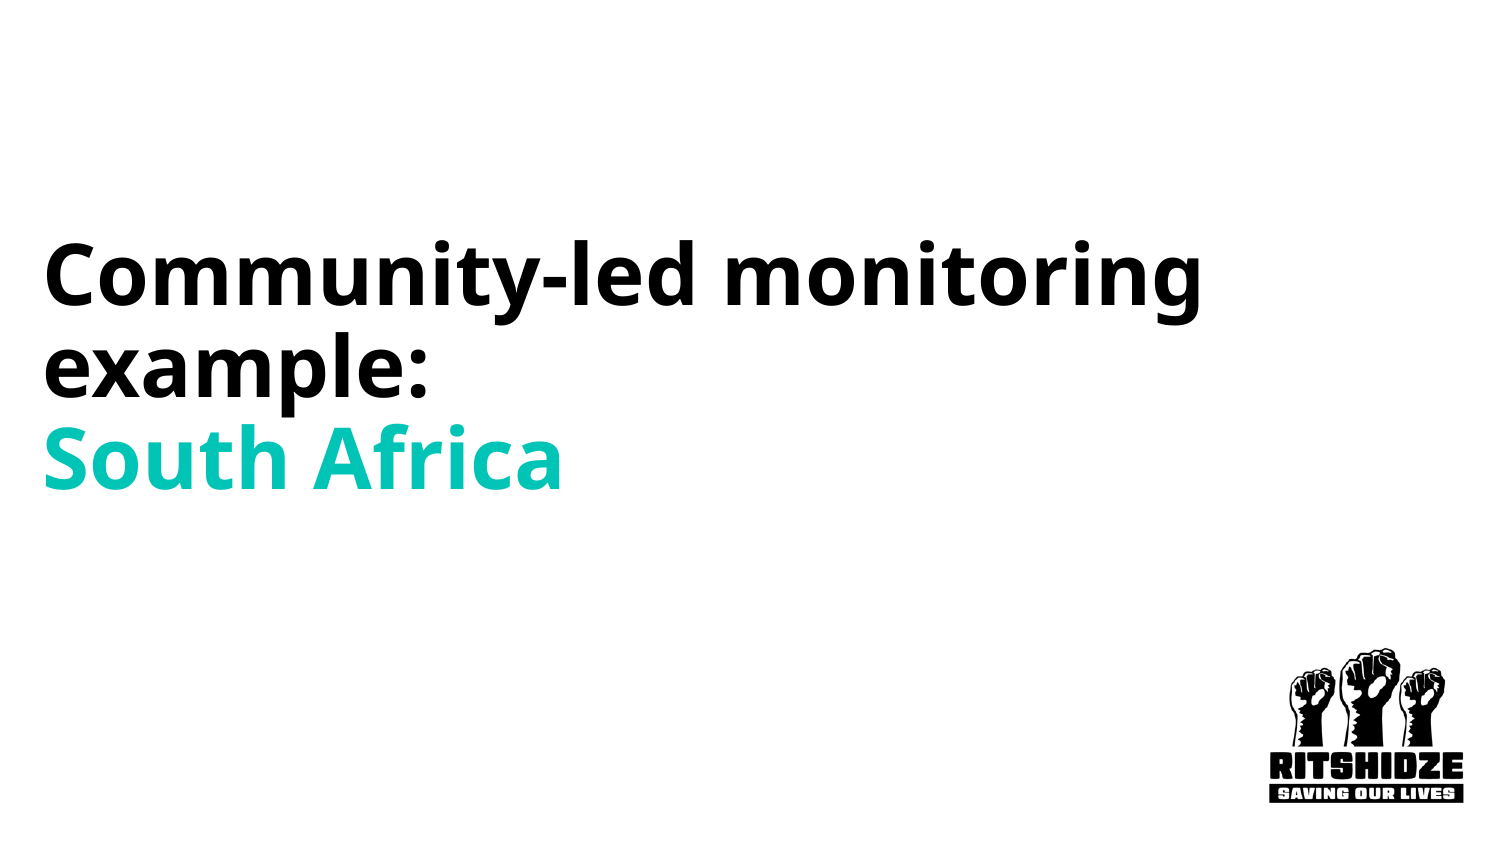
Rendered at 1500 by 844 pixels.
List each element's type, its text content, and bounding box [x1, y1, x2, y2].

picture [1249, 625, 1486, 823]
title Community-led monitoring example: South Africa [36, 288, 1408, 452]
